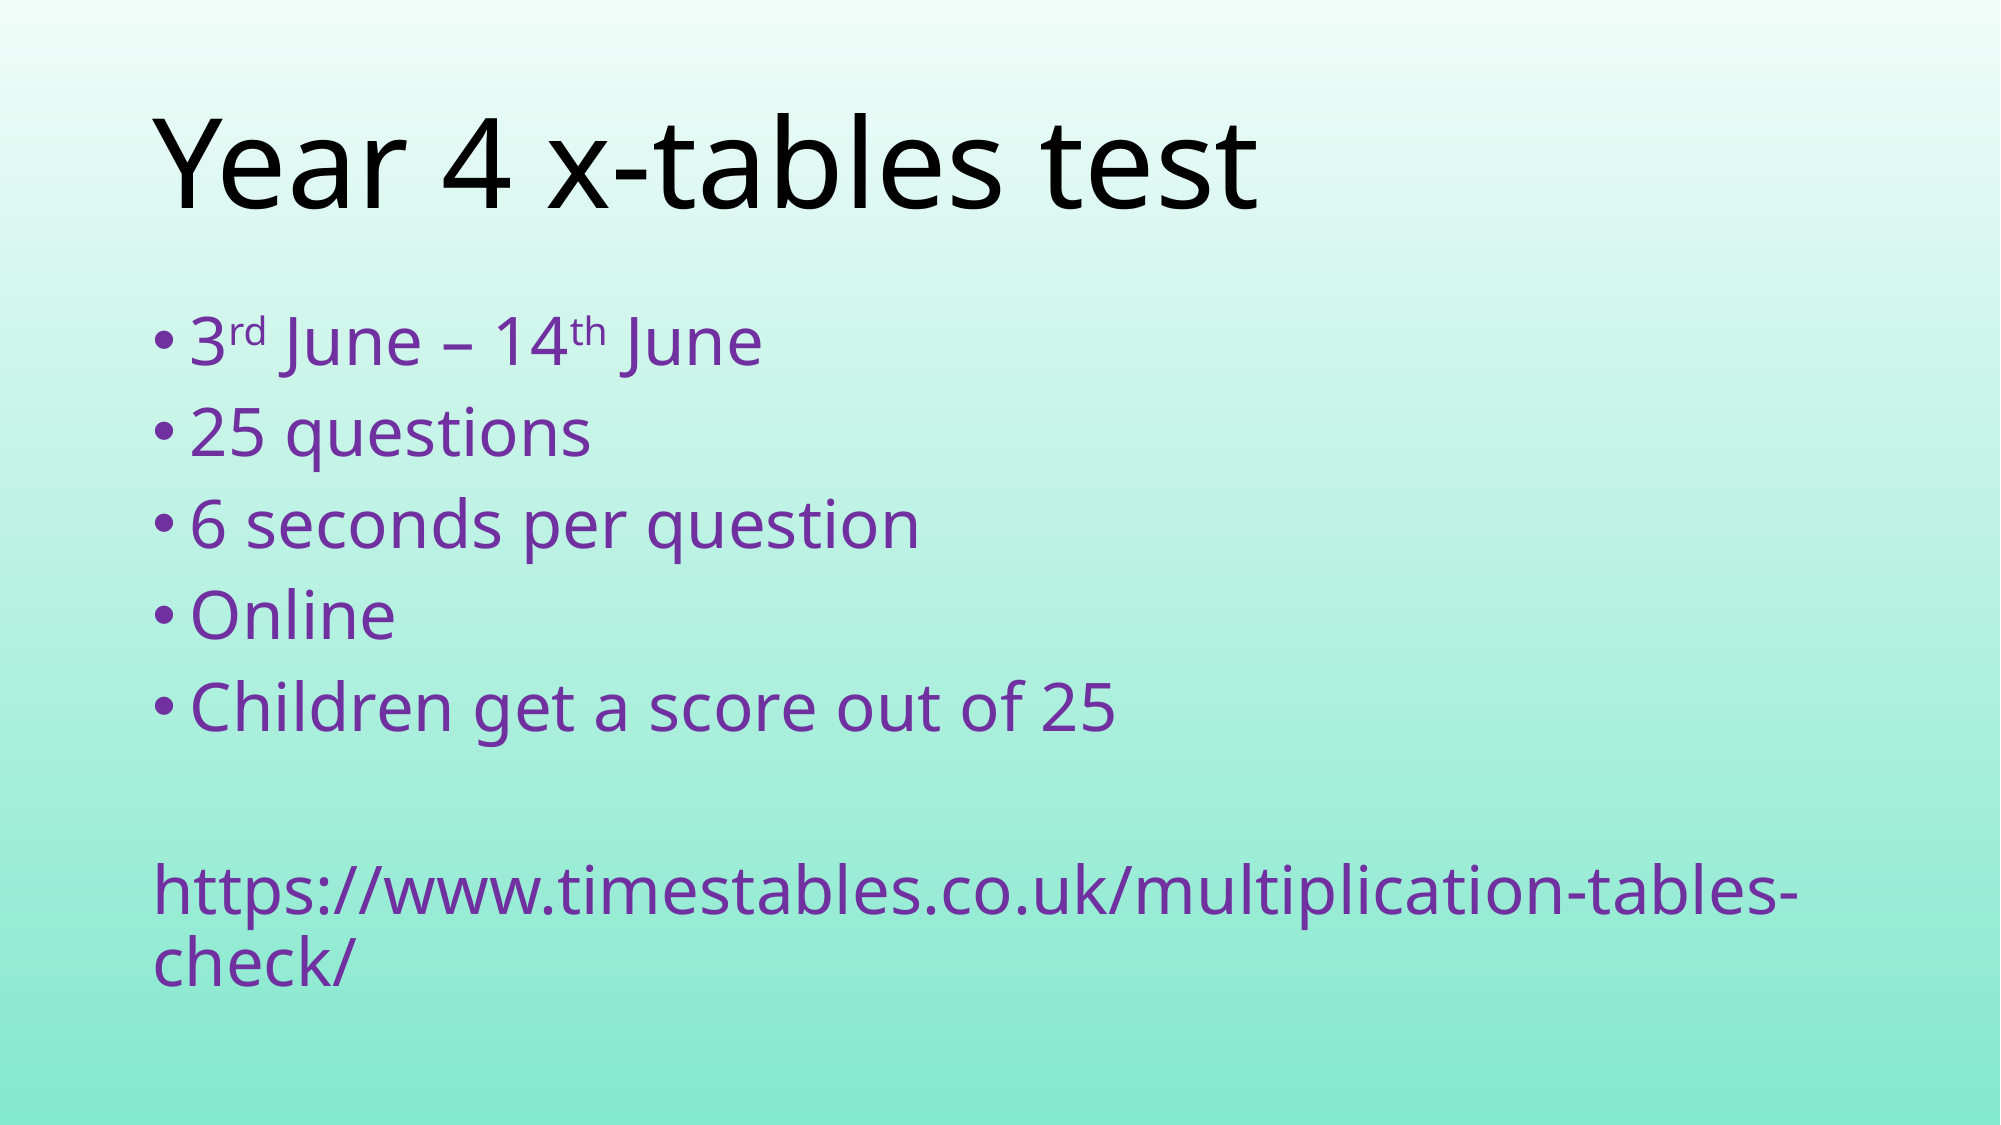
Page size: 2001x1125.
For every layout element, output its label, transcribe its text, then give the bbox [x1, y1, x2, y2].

title Year 4 x-tables test [137, 59, 1863, 278]
list 3rd June – 14th June 25 questions 6 seconds per question Online Children get a score out of 25 https://www.timestables.co.uk/multiplication-tables-check/ [137, 299, 1863, 1014]
